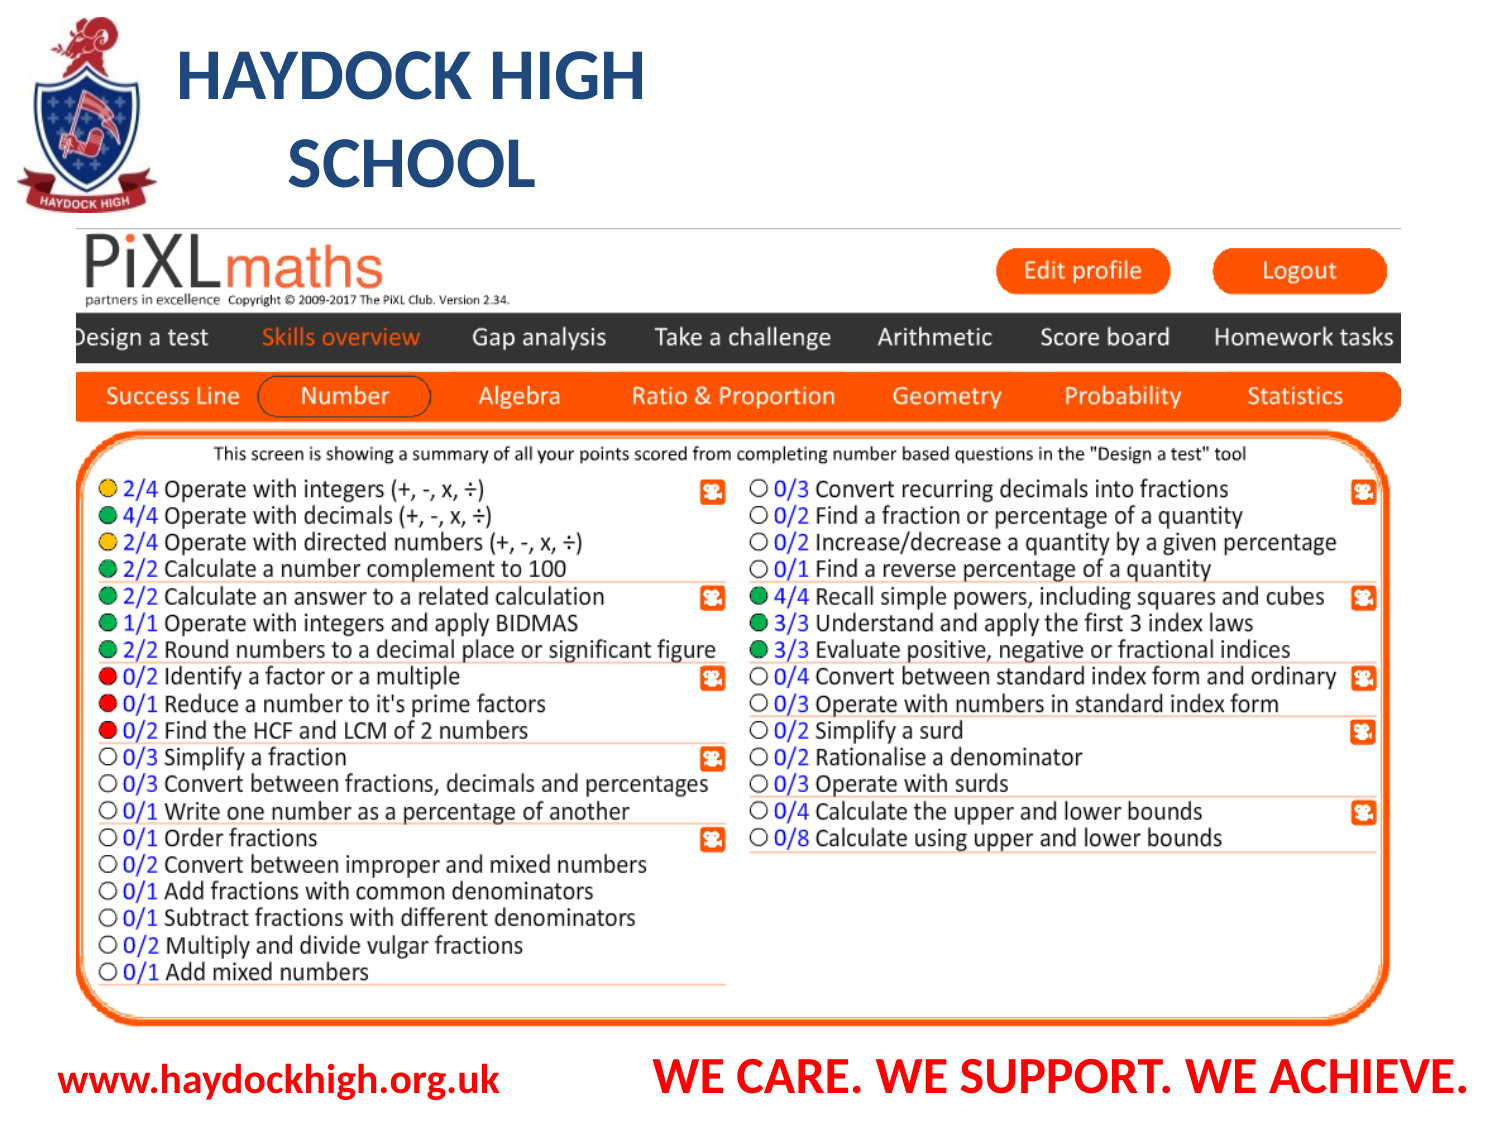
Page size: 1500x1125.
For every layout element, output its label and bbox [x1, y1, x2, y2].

picture [76, 228, 1401, 1032]
picture [17, 17, 157, 213]
